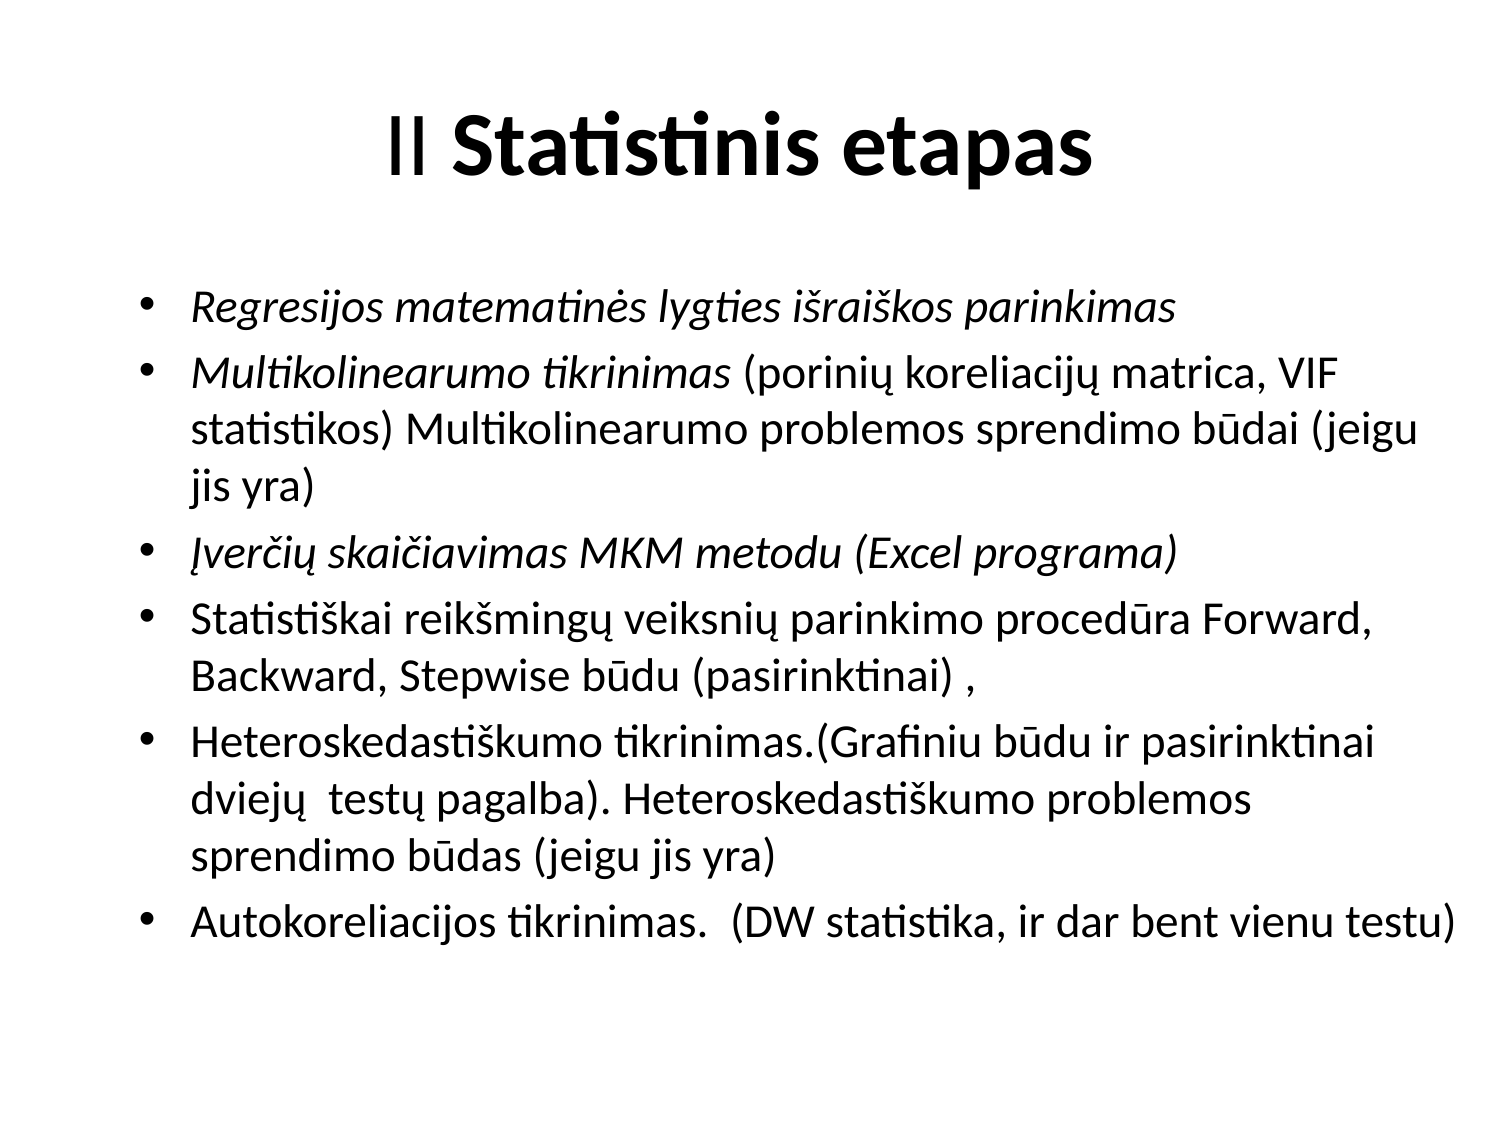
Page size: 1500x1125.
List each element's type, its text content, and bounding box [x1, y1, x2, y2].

title II Statistinis etapas [75, 45, 1425, 233]
list Regresijos matematinės lygties išraiškos parinkimas Multikolinearumo tikrinimas (porinių koreliacijų matrica, VIF statistikos) Multikolinearumo problemos sprendimo būdai (jeigu jis yra) Įverčių skaičiavimas MKM metodu (Excel programa) Statistiškai reikšmingų veiksnių parinkimo procedūra Forward, Backward, Stepwise būdu (pasirinktinai) , Heteroskedastiškumo tikrinimas.(Grafiniu būdu ir pasirinktinai dviejų testų pagalba). Heteroskedastiškumo problemos sprendimo būdas (jeigu jis yra) Autokoreliacijos tikrinimas. (DW statistika, ir dar bent vienu testu) [123, 267, 1474, 1010]
